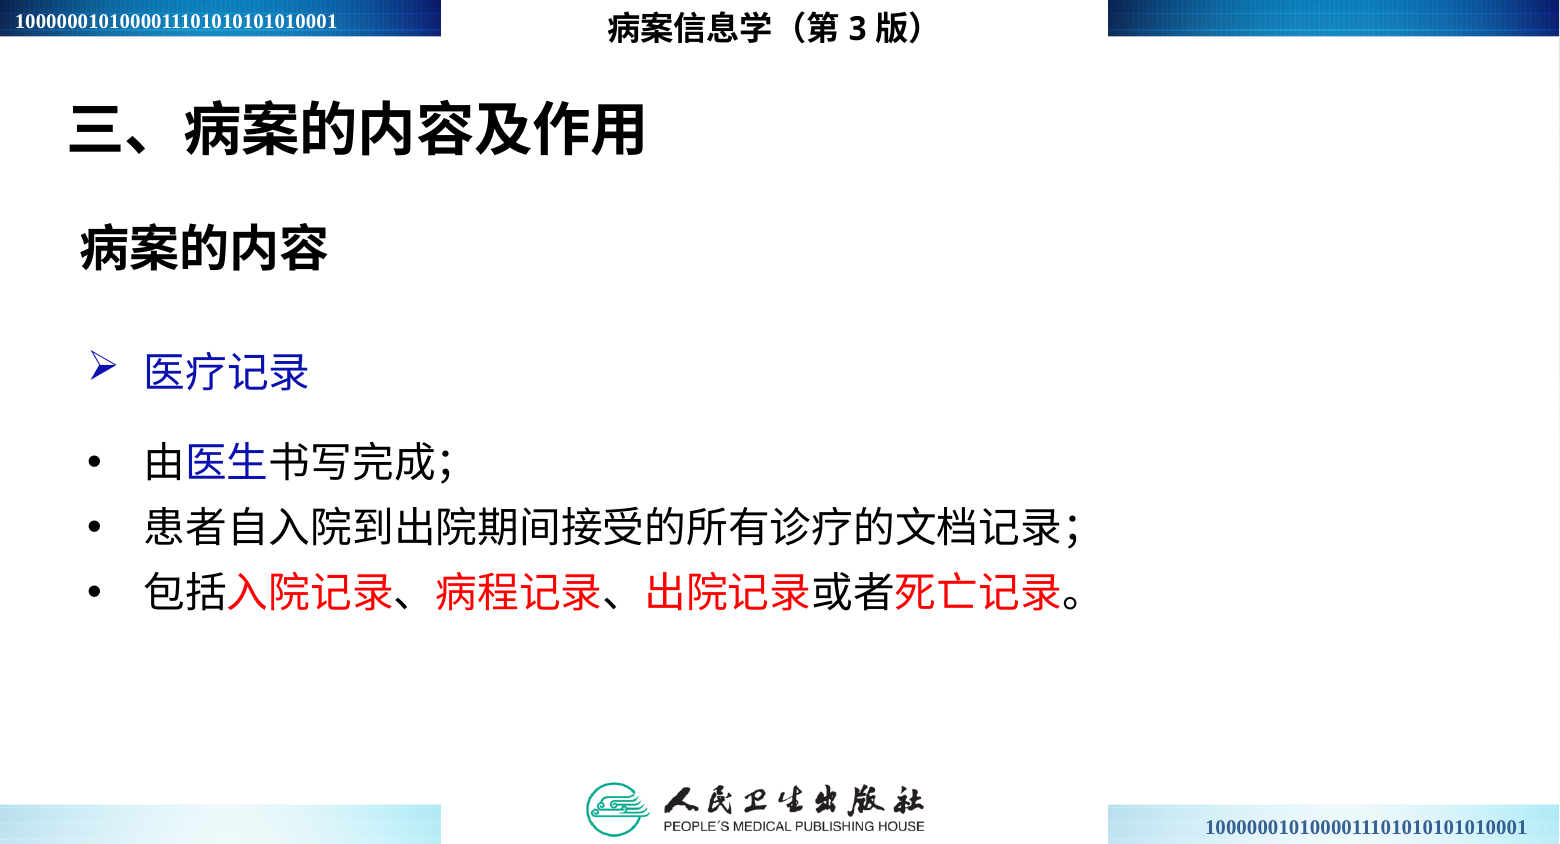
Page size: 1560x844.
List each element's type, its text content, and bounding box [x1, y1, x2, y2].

picture [0, 805, 441, 844]
picture [0, 0, 440, 36]
text_box 三、病案的内容及作用 [51, 49, 1535, 170]
text_box 病案的内容 [64, 179, 1560, 284]
text_box 病案信息学（第3版） [440, 0, 1109, 72]
picture [1108, 805, 1560, 844]
picture [565, 772, 945, 844]
text_box 医疗记录 由医生书写完成； 患者自入院到出院期间接受的所有诊疗的文档记录； 包括入院记录、病程记录、出院记录或者死亡记录。 [72, 305, 1514, 732]
picture [1109, 0, 1560, 36]
